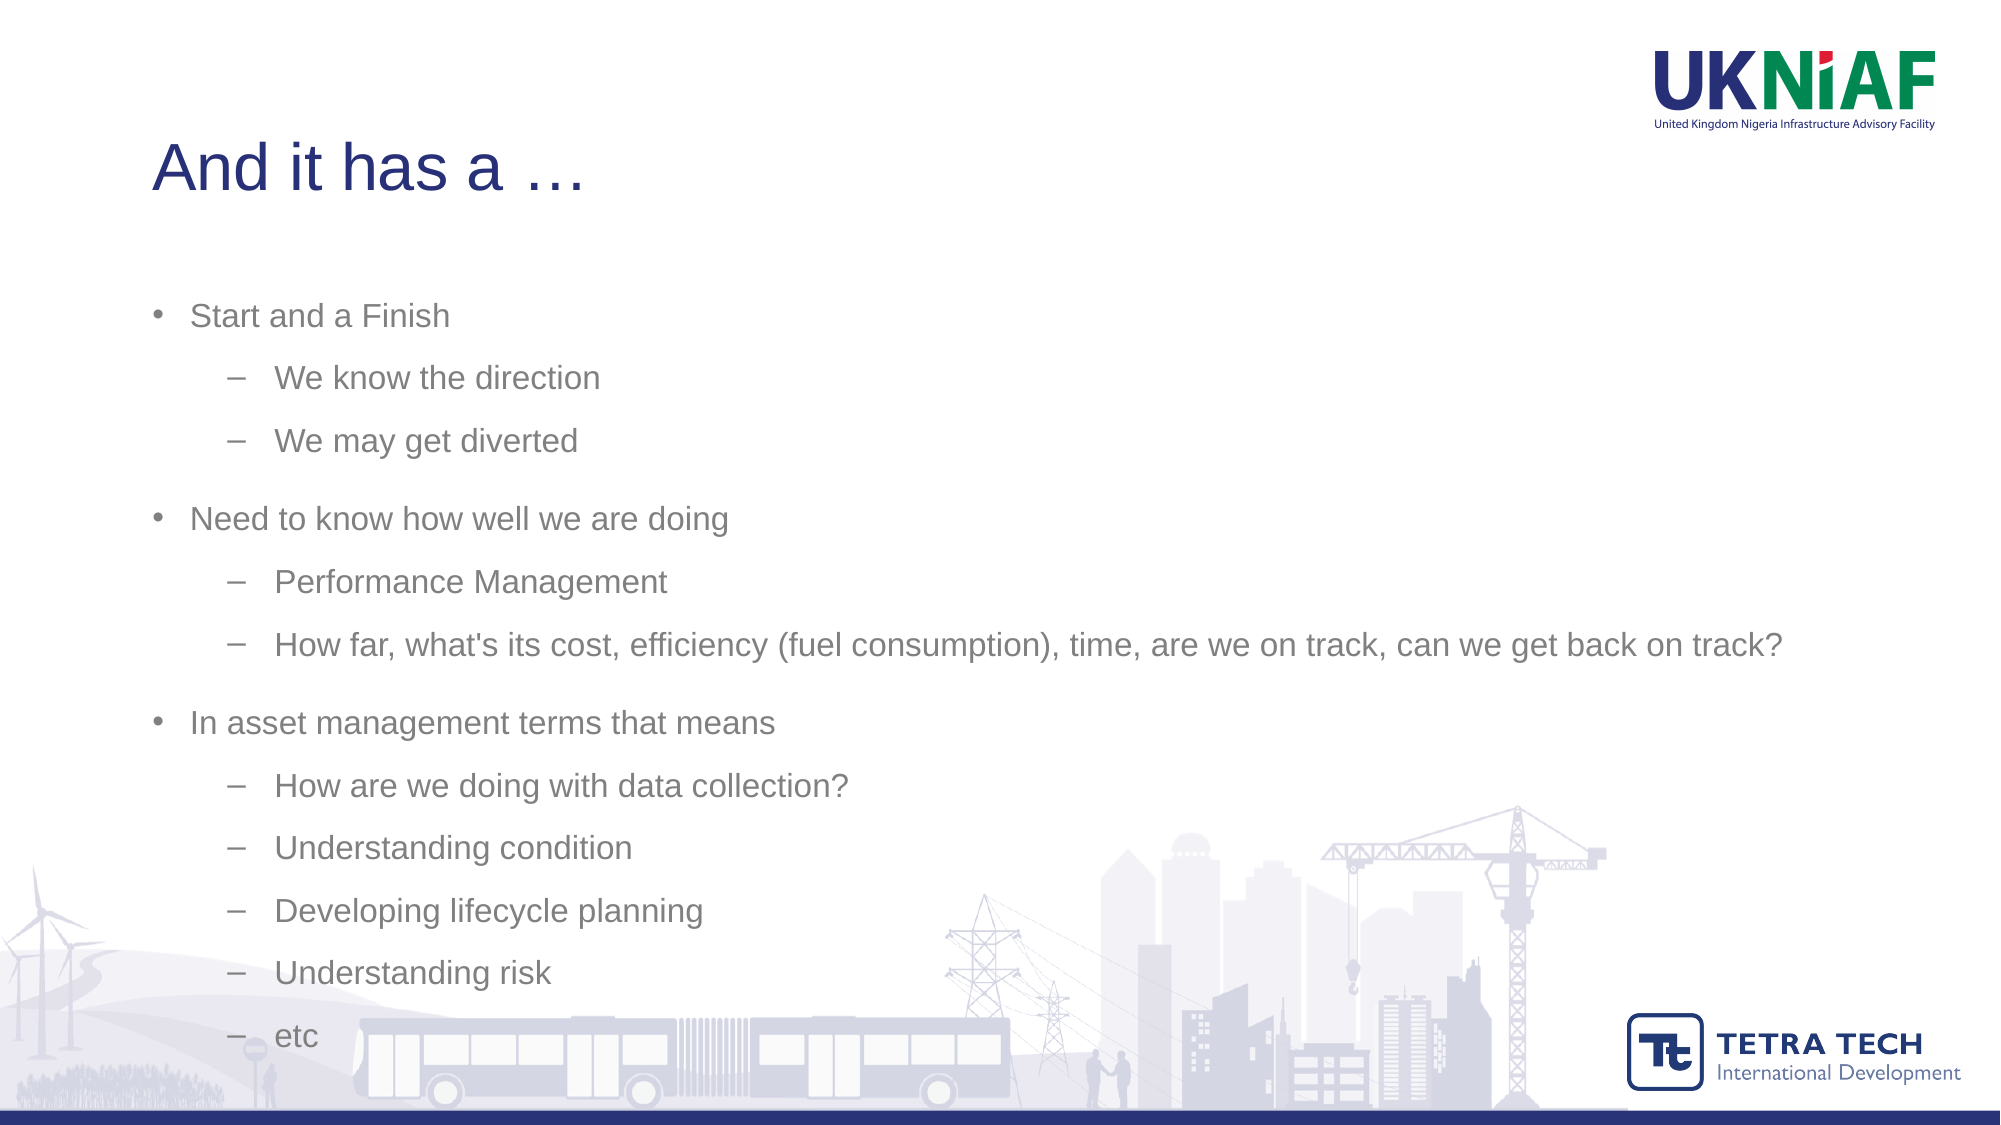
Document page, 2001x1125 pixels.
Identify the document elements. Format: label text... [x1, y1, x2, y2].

picture [1654, 51, 1935, 131]
list Start and a Finish We know the direction We may get diverted Need to know how well we are doing Performance Management How far, what's its cost, efficiency (fuel consumption), time, are we on track, can we get back on track? In asset management terms that means How are we doing with data collection? Understanding condition Developing lifecycle planning Understanding risk etc [137, 254, 1863, 1014]
picture [1627, 1013, 1961, 1091]
title And it has a … [137, 59, 1863, 254]
